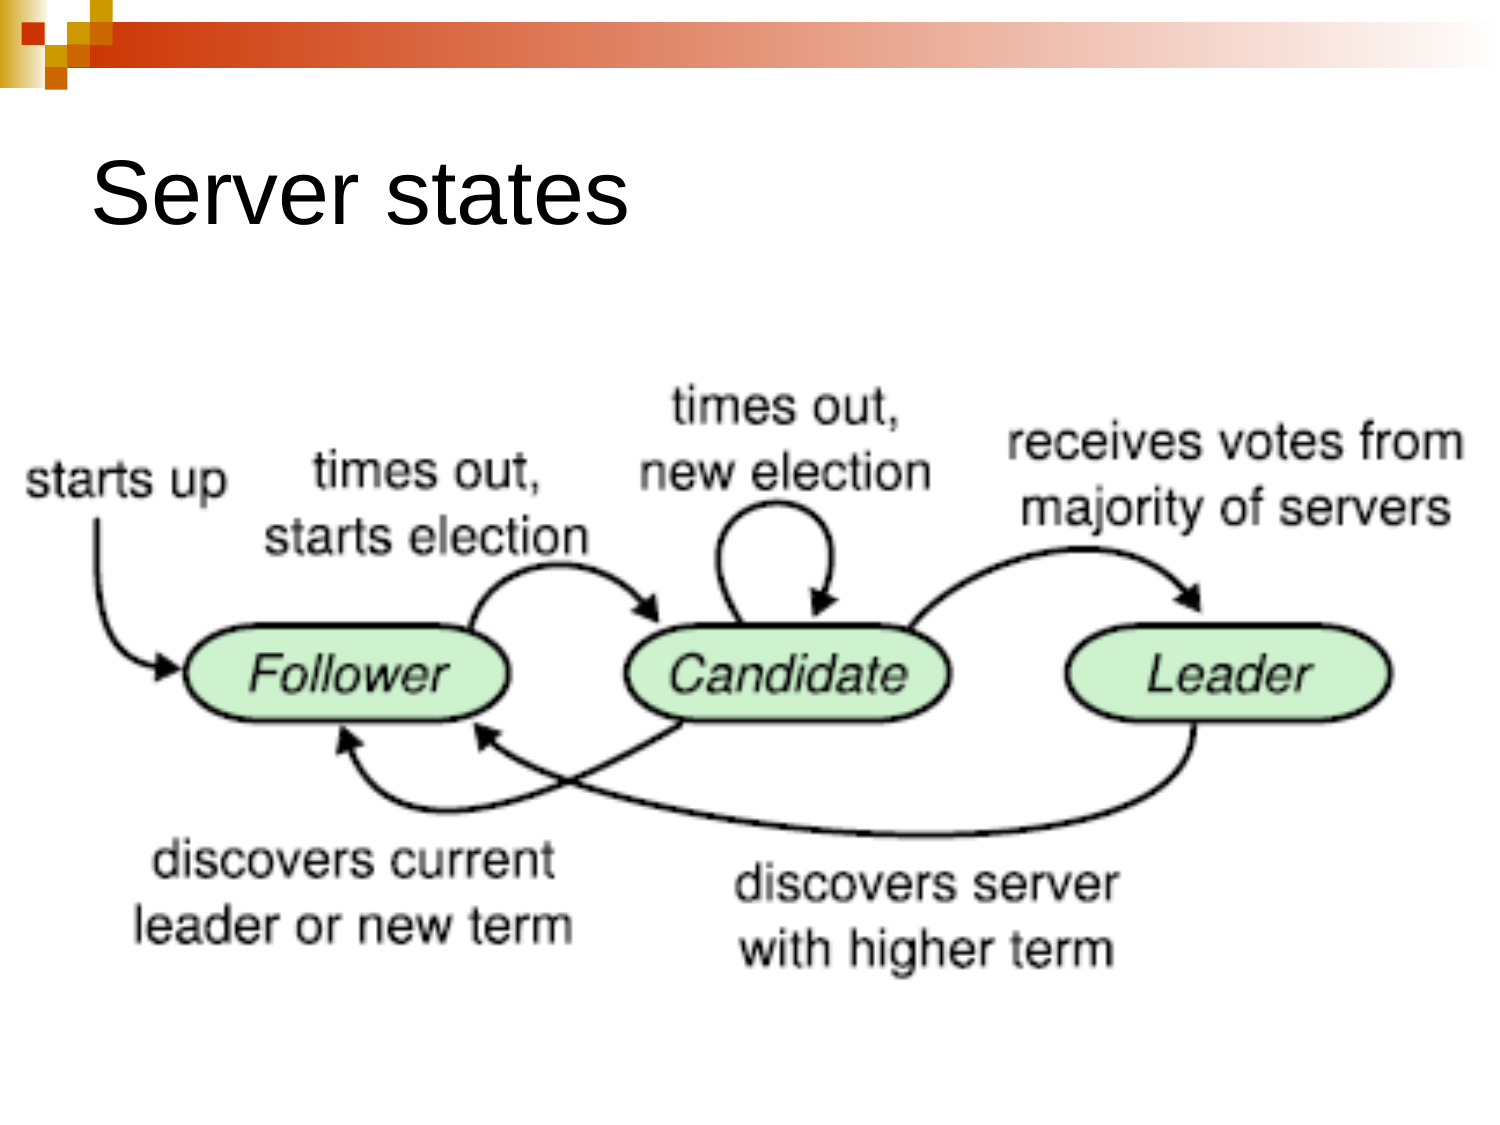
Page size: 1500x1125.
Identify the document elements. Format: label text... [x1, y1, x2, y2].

picture [0, 360, 1500, 1001]
title Server states [75, 75, 1425, 300]
